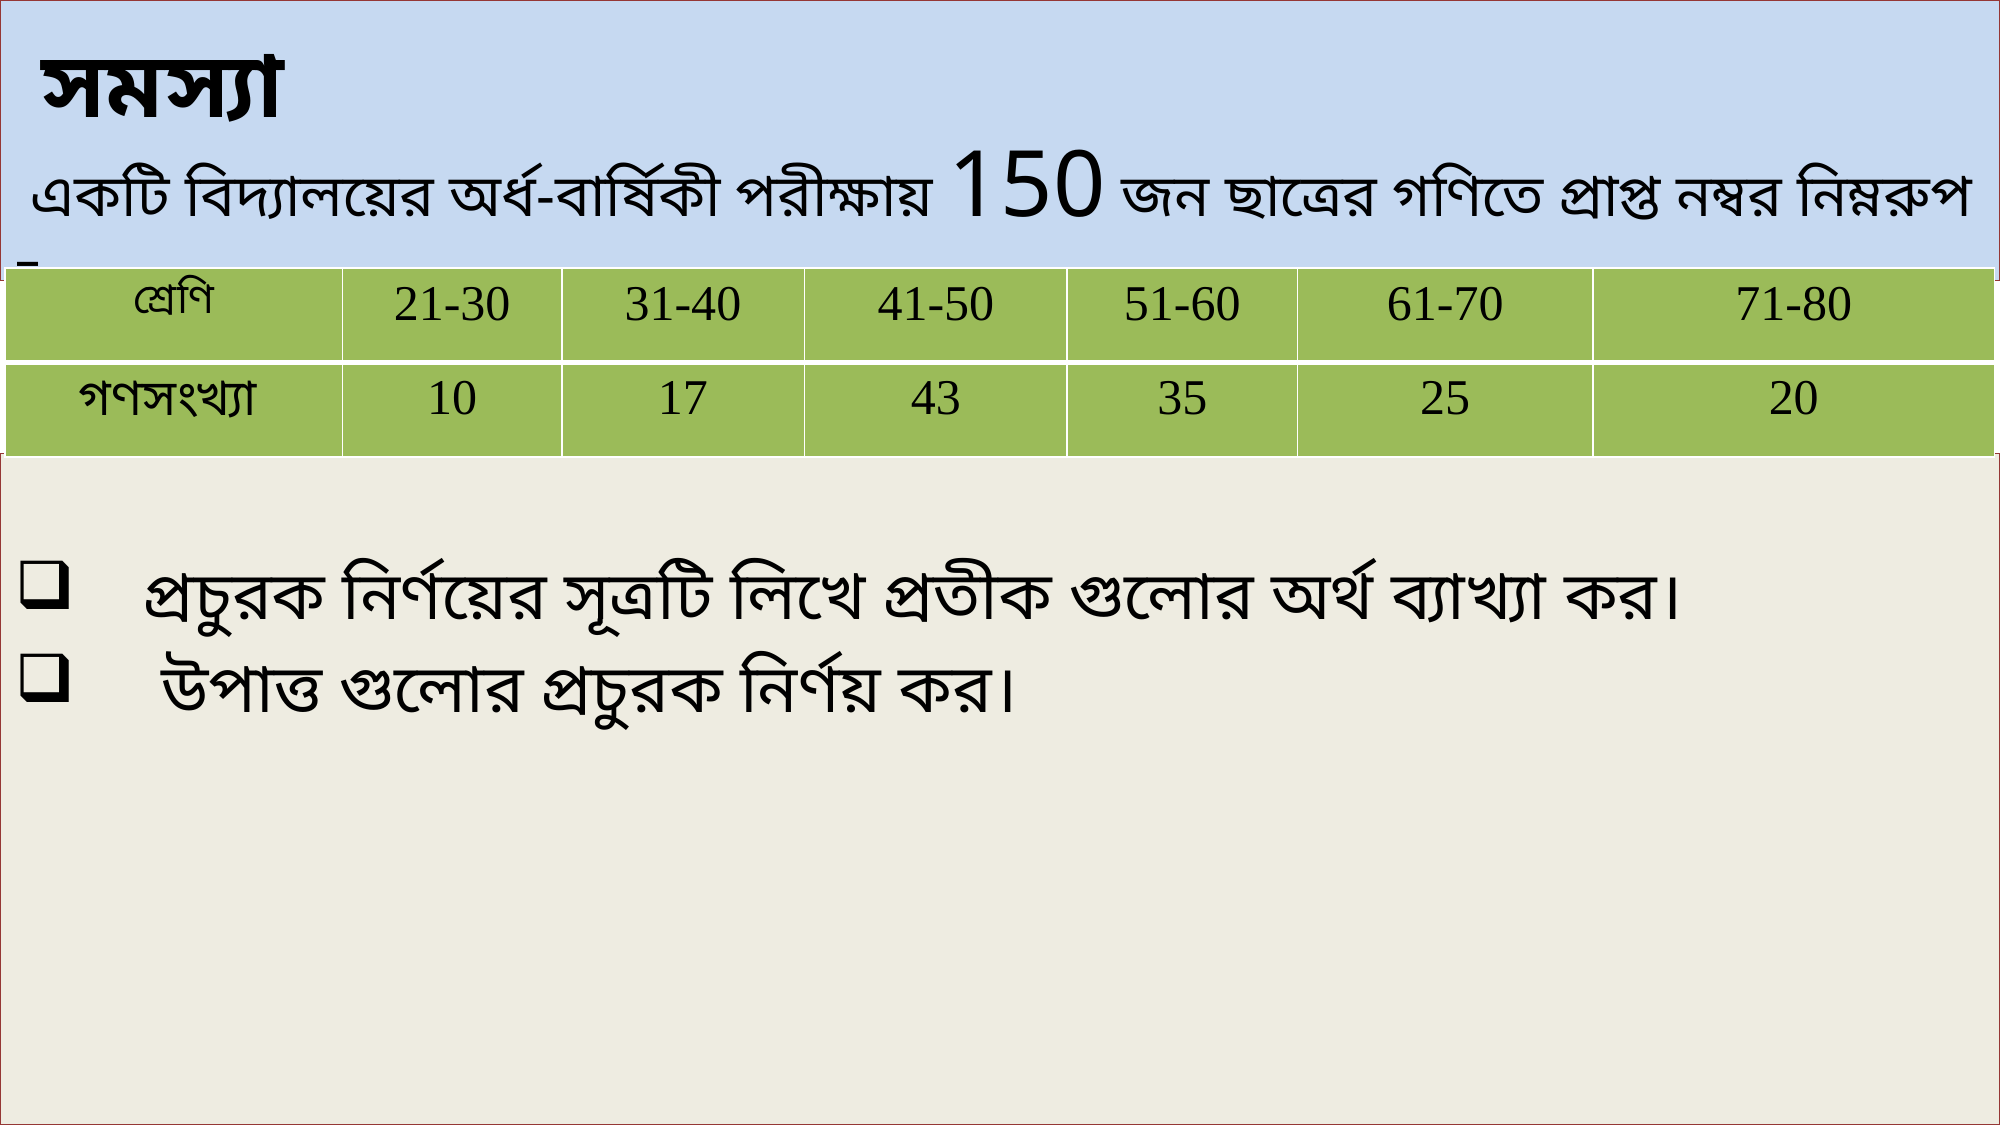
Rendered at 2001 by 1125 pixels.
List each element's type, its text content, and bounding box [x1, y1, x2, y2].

table_header 51-60 [1068, 269, 1297, 360]
text_box প্রচুরক নির্ণয়ের সূত্রটি লিখে প্রতীক গুলোর অর্থ ব্যাখ্যা কর। উপাত্ত গুলোর প্রচুরক নির্ণয় কর। [0, 453, 2000, 1125]
table_cell 10 [343, 365, 561, 456]
table_header 21-30 [343, 269, 561, 360]
table_header শ্রেণি [6, 269, 342, 360]
table_cell 20 [1594, 365, 1994, 456]
table_cell 17 [563, 365, 804, 456]
table_header 61-70 [1298, 269, 1592, 360]
table_cell 35 [1068, 365, 1297, 456]
text_box সমস্যা একটি বিদ্যালয়ের অর্ধ-বার্ষিকী পরীক্ষায় 150 জন ছাত্রের গণিতে প্রাপ্ত নম্বর নিম্নরুপ – [0, 0, 2000, 281]
table_cell 43 [805, 365, 1066, 456]
table_header 41-50 [805, 269, 1066, 360]
table_cell গণসংখ্যা [6, 365, 342, 456]
table_cell 25 [1298, 365, 1592, 456]
table_header 71-80 [1594, 269, 1994, 360]
table_header 31-40 [563, 269, 804, 360]
